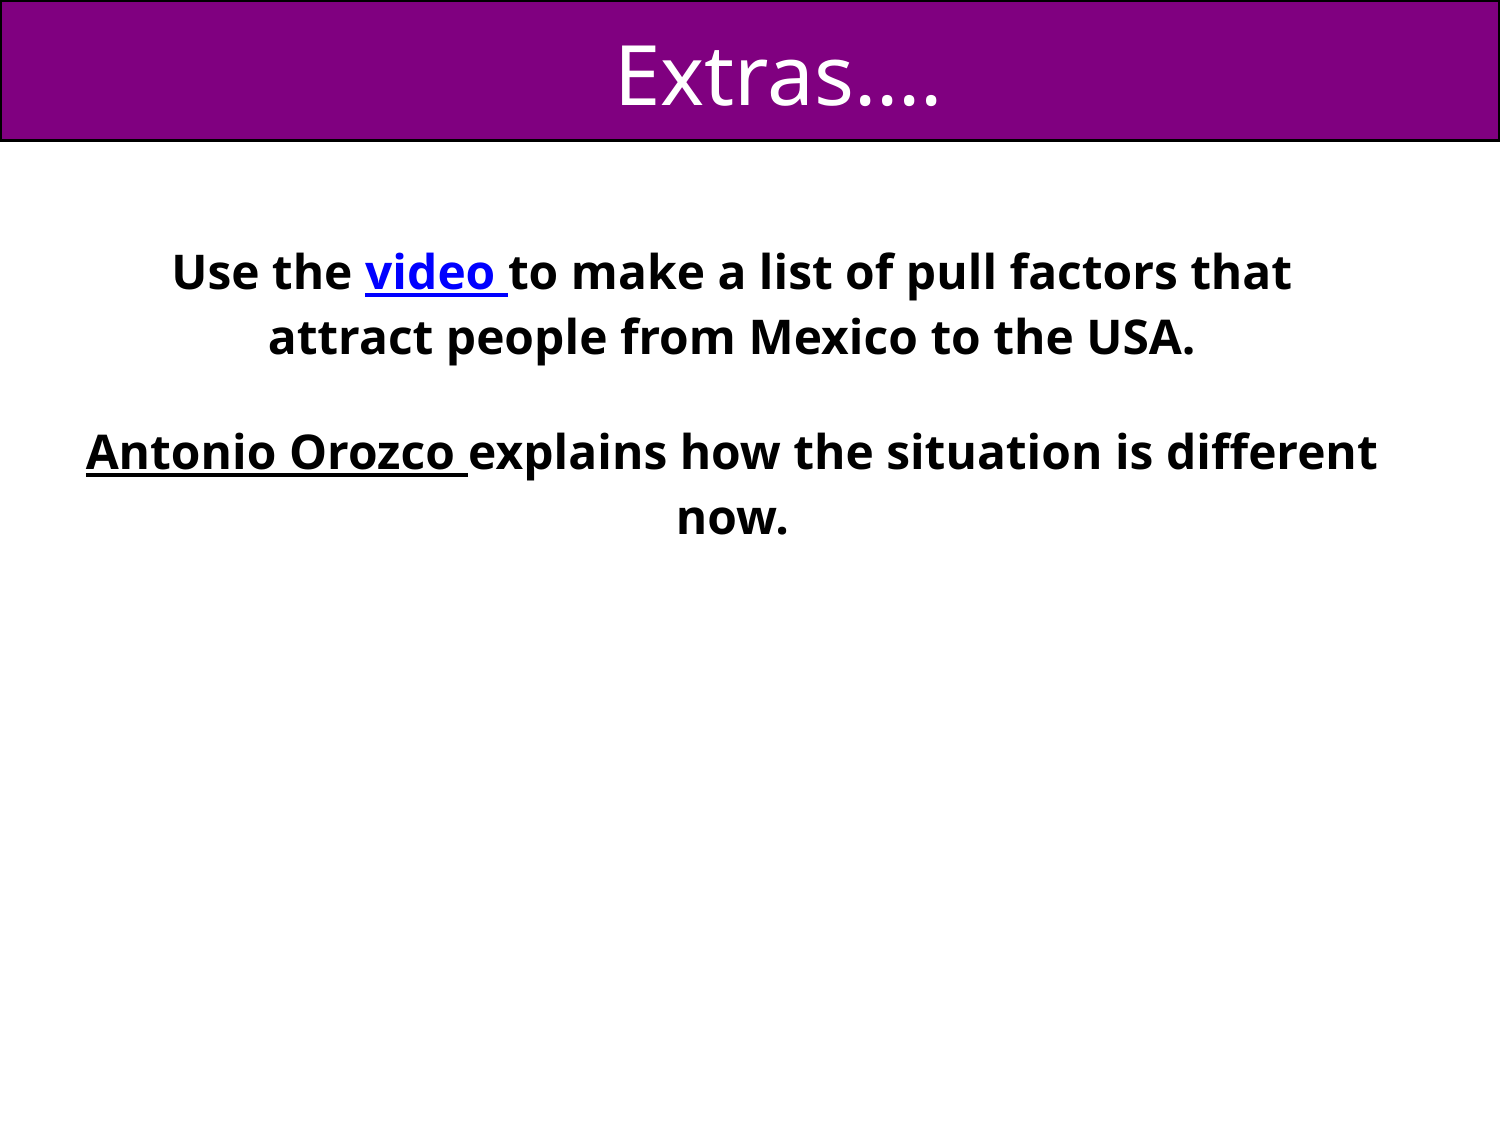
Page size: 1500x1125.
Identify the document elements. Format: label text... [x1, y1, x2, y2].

text_box [0, 0, 1500, 141]
text_box Use the video to make a list of pull factors that attract people from Mexico to the USA. Antonio Orozco explains how the situation is different now. [70, 234, 1395, 552]
text_box Extras.... [282, 14, 1275, 130]
